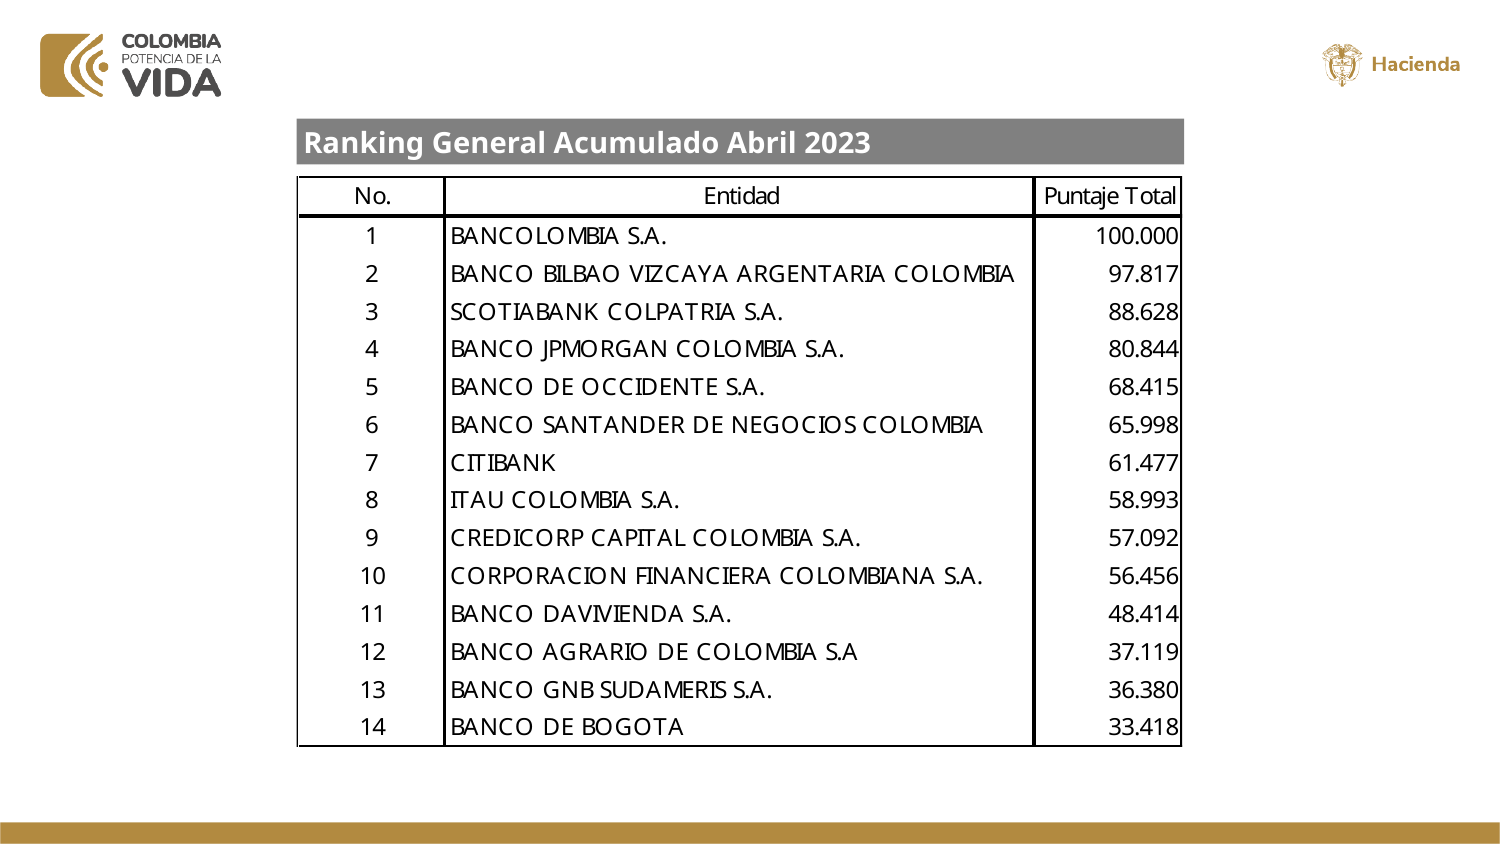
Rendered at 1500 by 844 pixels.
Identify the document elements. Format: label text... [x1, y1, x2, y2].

text_box Ranking General Acumulado Abril 2023 [296, 118, 1185, 165]
picture [0, 0, 1500, 844]
